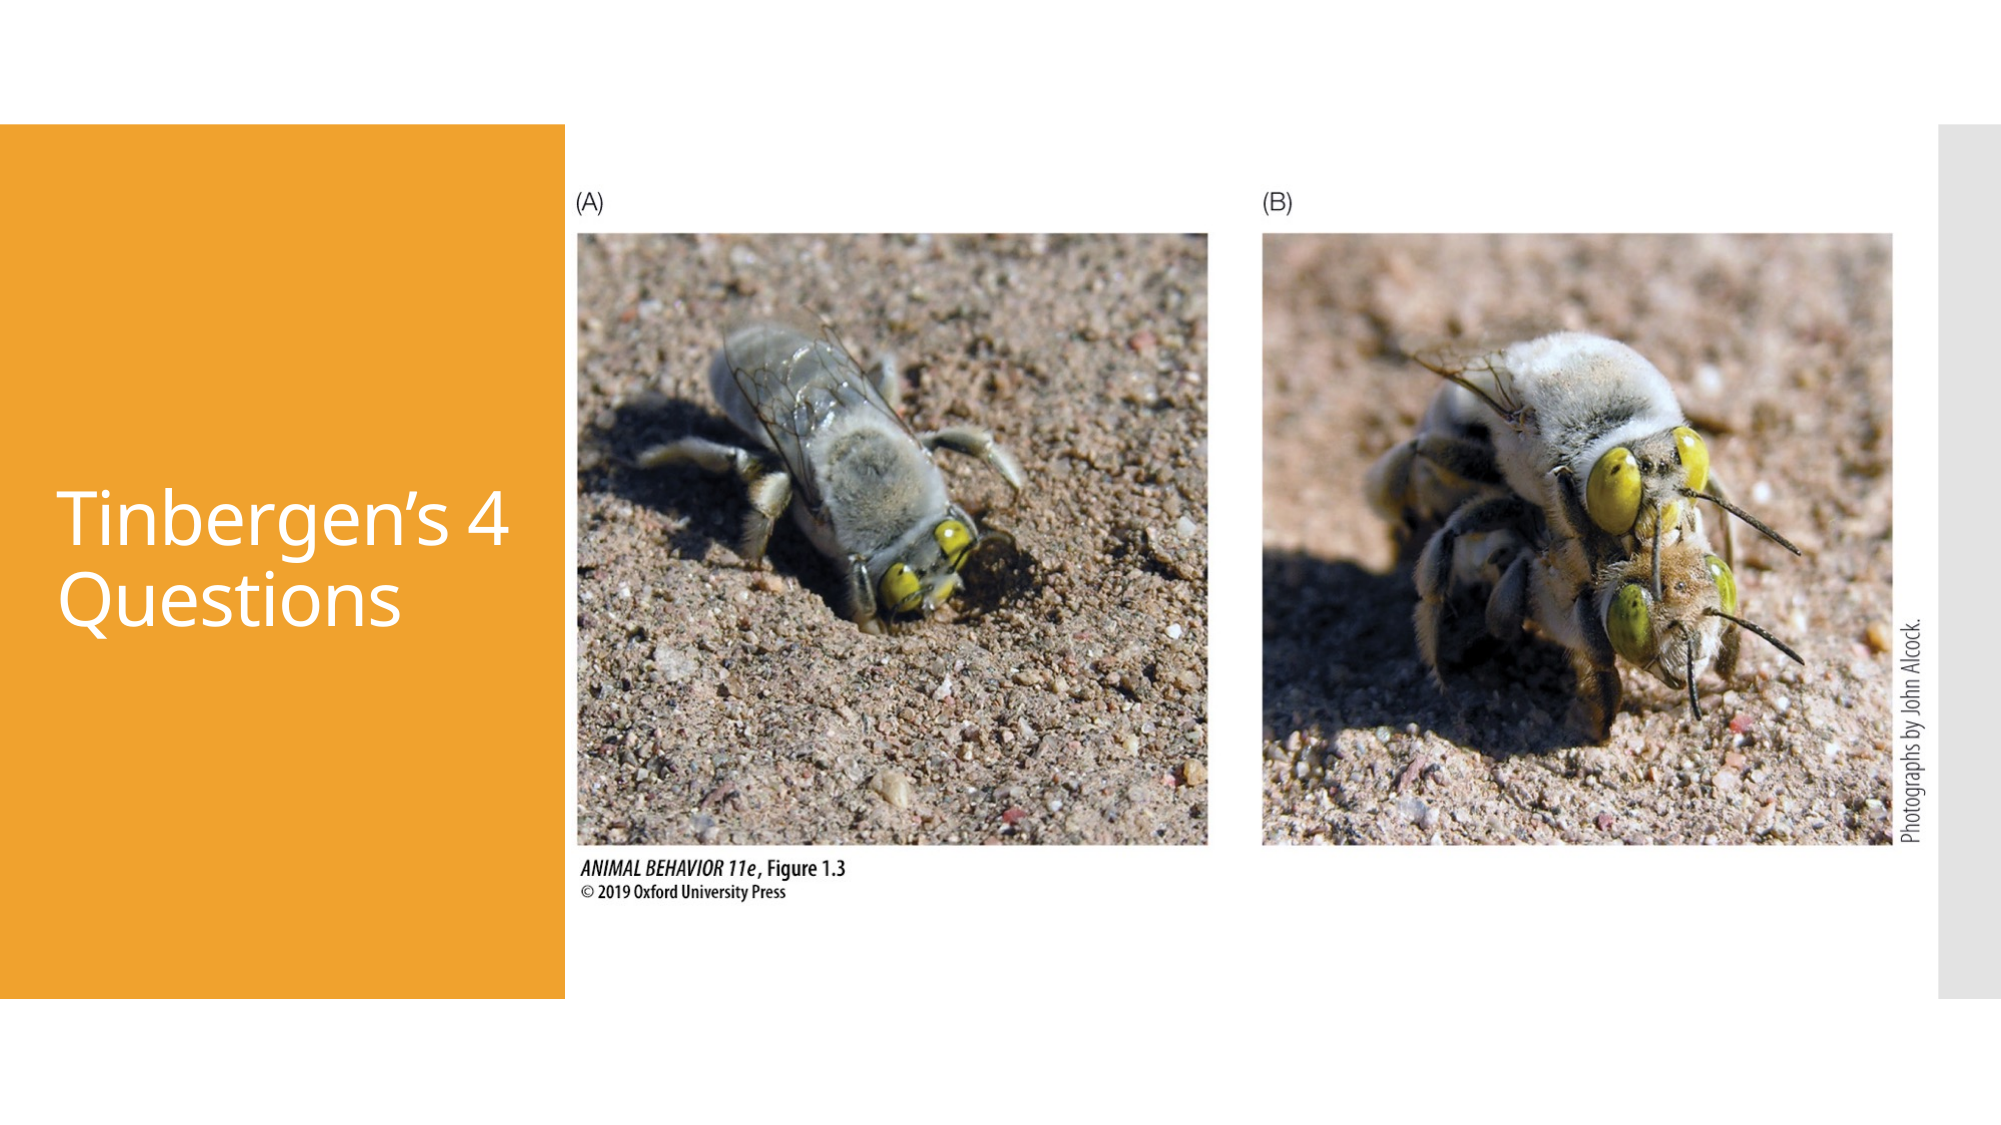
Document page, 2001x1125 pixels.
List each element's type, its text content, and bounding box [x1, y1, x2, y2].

picture [570, 184, 1929, 906]
title Tinbergen’s 4 Questions [41, 184, 525, 940]
